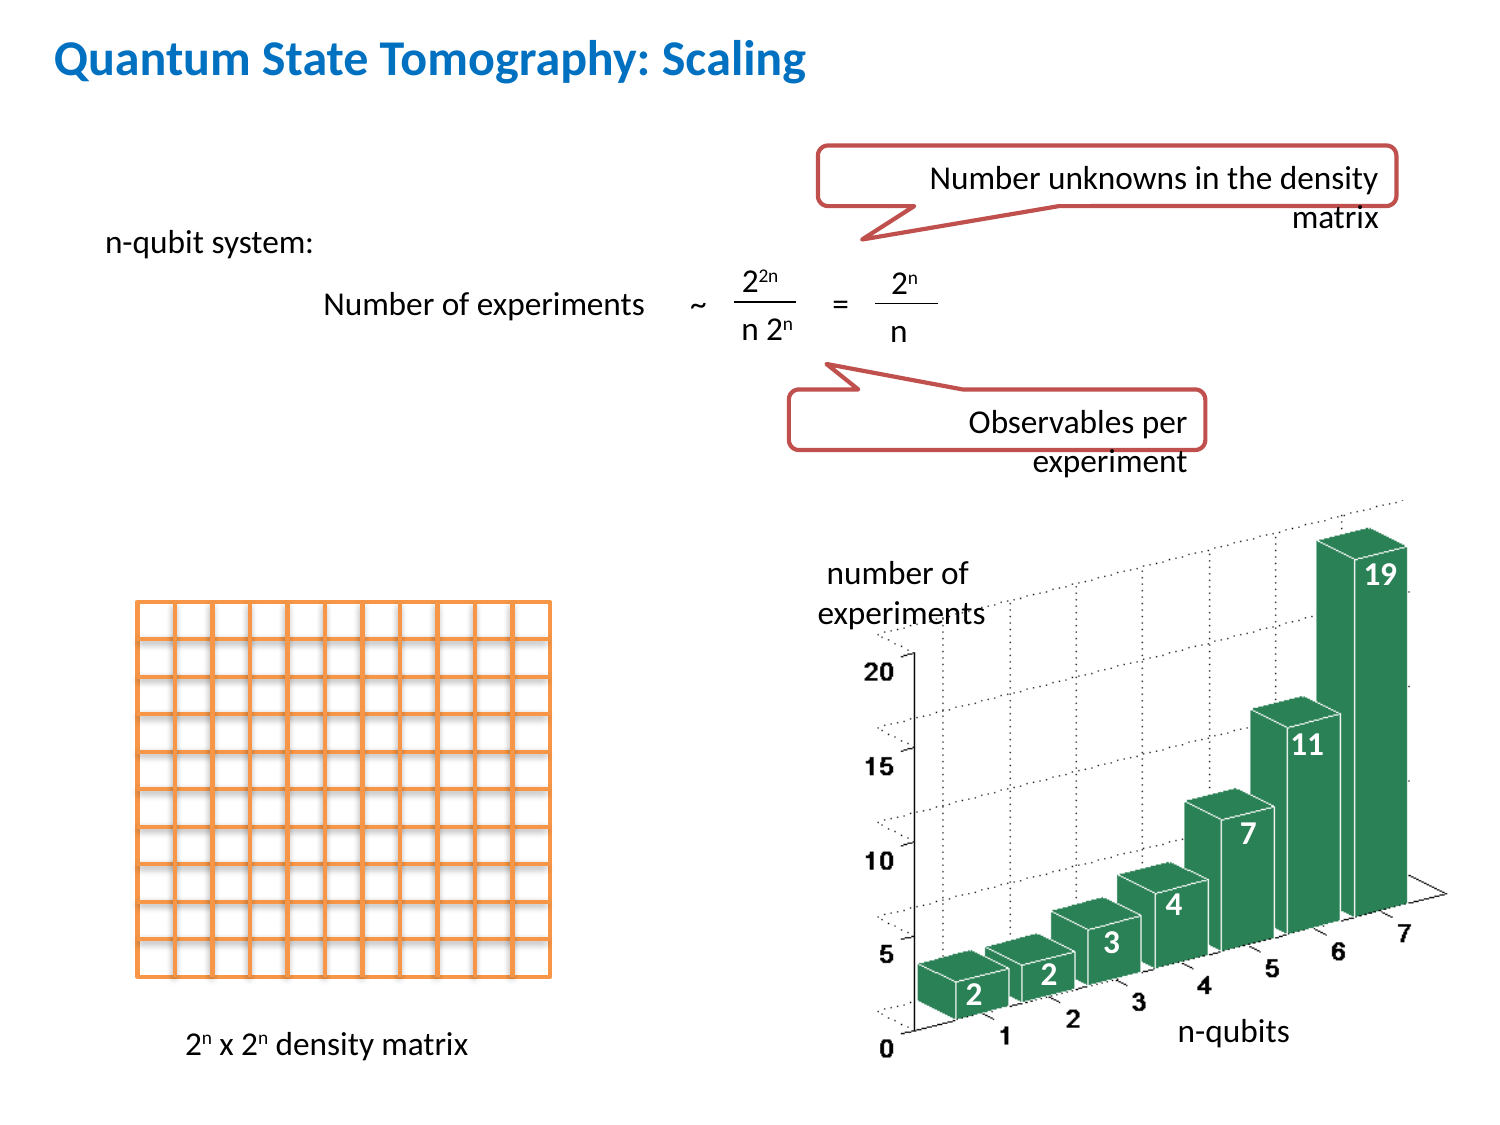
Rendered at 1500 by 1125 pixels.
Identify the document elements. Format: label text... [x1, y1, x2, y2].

text_box Number of experiments [249, 274, 675, 330]
text_box 2n [876, 253, 933, 303]
text_box Number unknowns in the density matrix [815, 143, 1399, 242]
text_box Observables per experiment [786, 361, 1208, 453]
text_box n-qubit system: [90, 212, 345, 268]
text_box ~ [675, 274, 722, 330]
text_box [801, 499, 1463, 1063]
text_box n 2n [726, 299, 808, 355]
text_box = [817, 274, 872, 330]
text_box n [875, 311, 923, 357]
text_box Quantum State Tomography: Scaling [39, 17, 822, 93]
text_box 22n [727, 251, 794, 307]
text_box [137, 601, 551, 1071]
